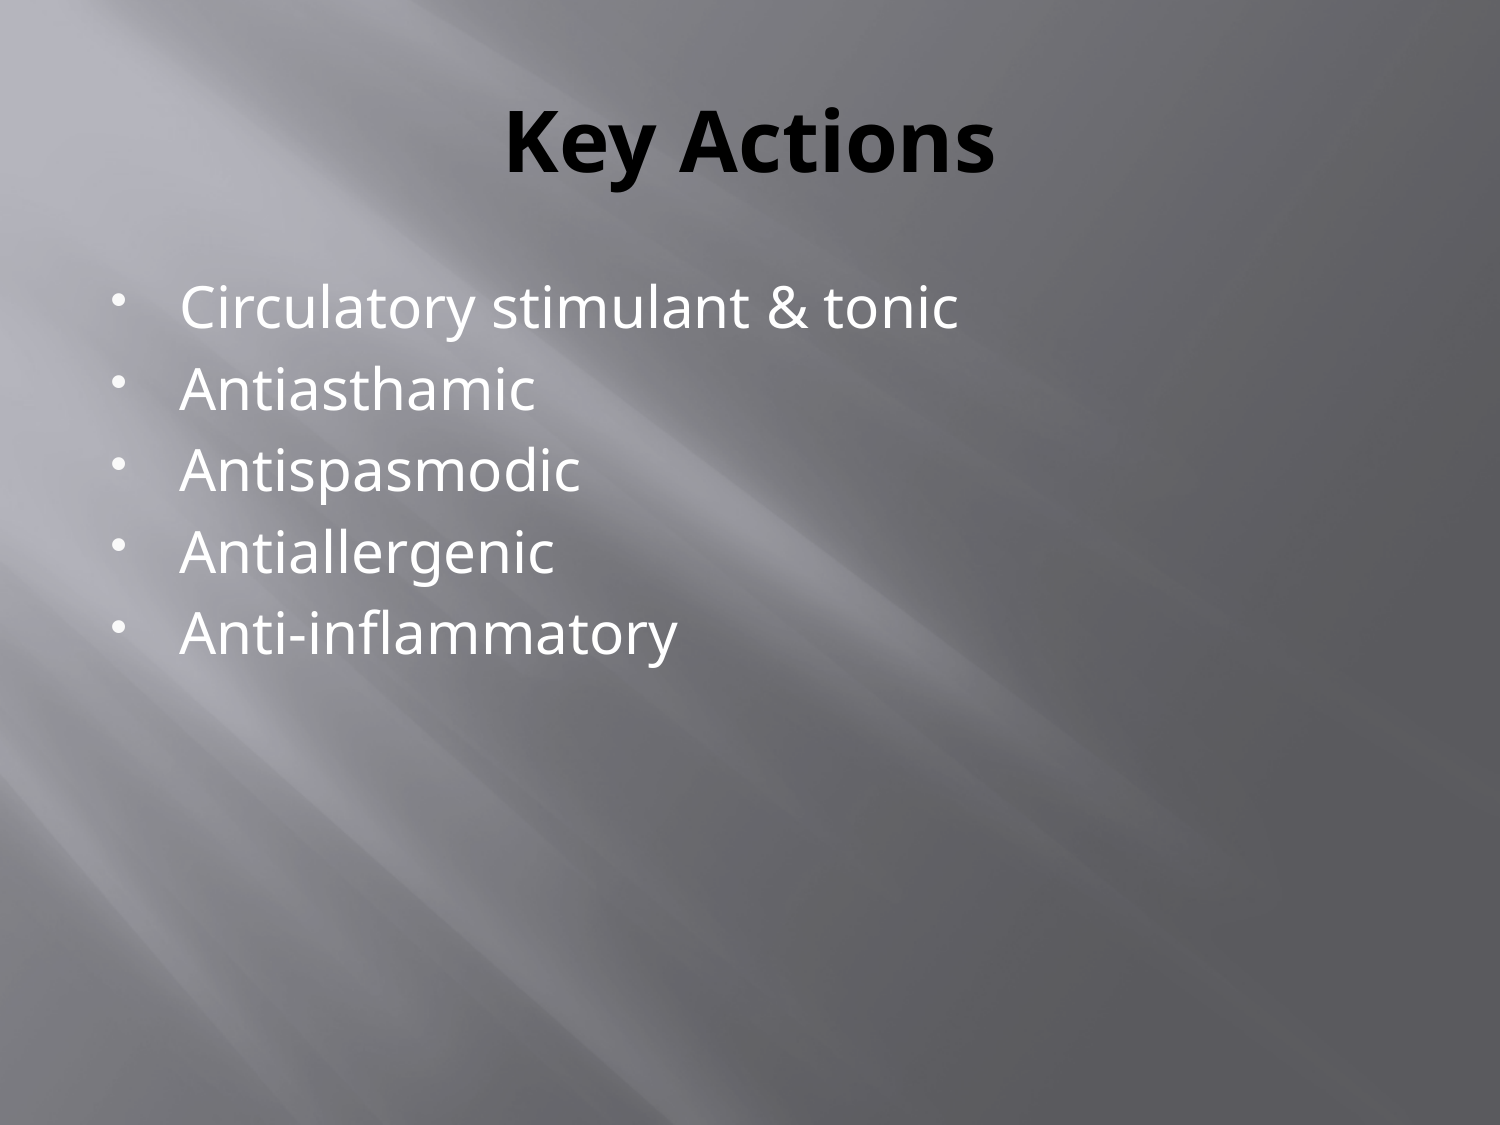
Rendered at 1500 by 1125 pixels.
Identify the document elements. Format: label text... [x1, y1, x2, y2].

title Key Actions [75, 45, 1425, 233]
list Circulatory stimulant & tonic Antiasthamic Antispasmodic Antiallergenic Anti-inflammatory [75, 262, 1425, 1035]
